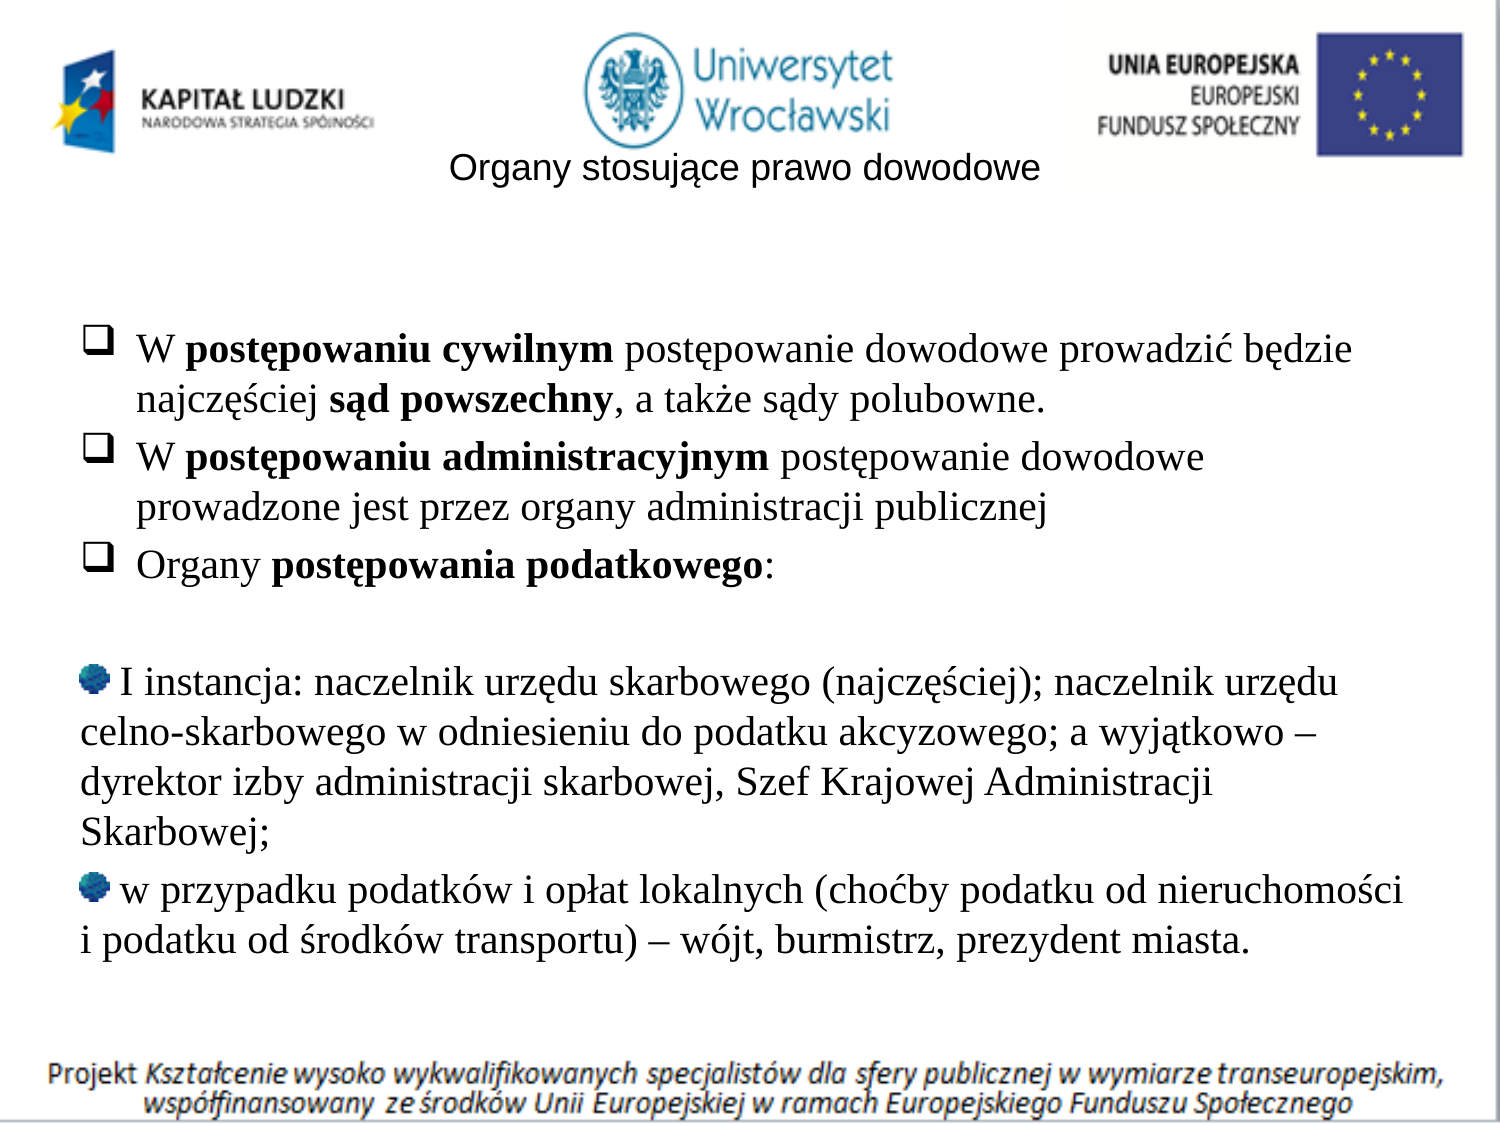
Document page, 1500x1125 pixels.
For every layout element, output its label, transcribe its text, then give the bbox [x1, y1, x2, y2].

title Organy stosujące prawo dowodowe [64, 45, 1425, 196]
picture [0, 0, 1500, 1125]
list W postępowaniu cywilnym postępowanie dowodowe prowadzić będzie najczęściej sąd powszechny, a także sądy polubowne. W postępowaniu administracyjnym postępowanie dowodowe prowadzone jest przez organy administracji publicznej Organy postępowania podatkowego: I instancja: naczelnik urzędu skarbowego (najczęściej); naczelnik urzędu celno-skarbowego w odniesieniu do podatku akcyzowego; a wyjątkowo – dyrektor izby administracji skarbowej, Szef Krajowej Administracji Skarbowej; w przypadku podatków i opłat lokalnych (choćby podatku od nieruchomości i podatku od środków transportu) – wójt, burmistrz, prezydent miasta. [64, 196, 1425, 1047]
